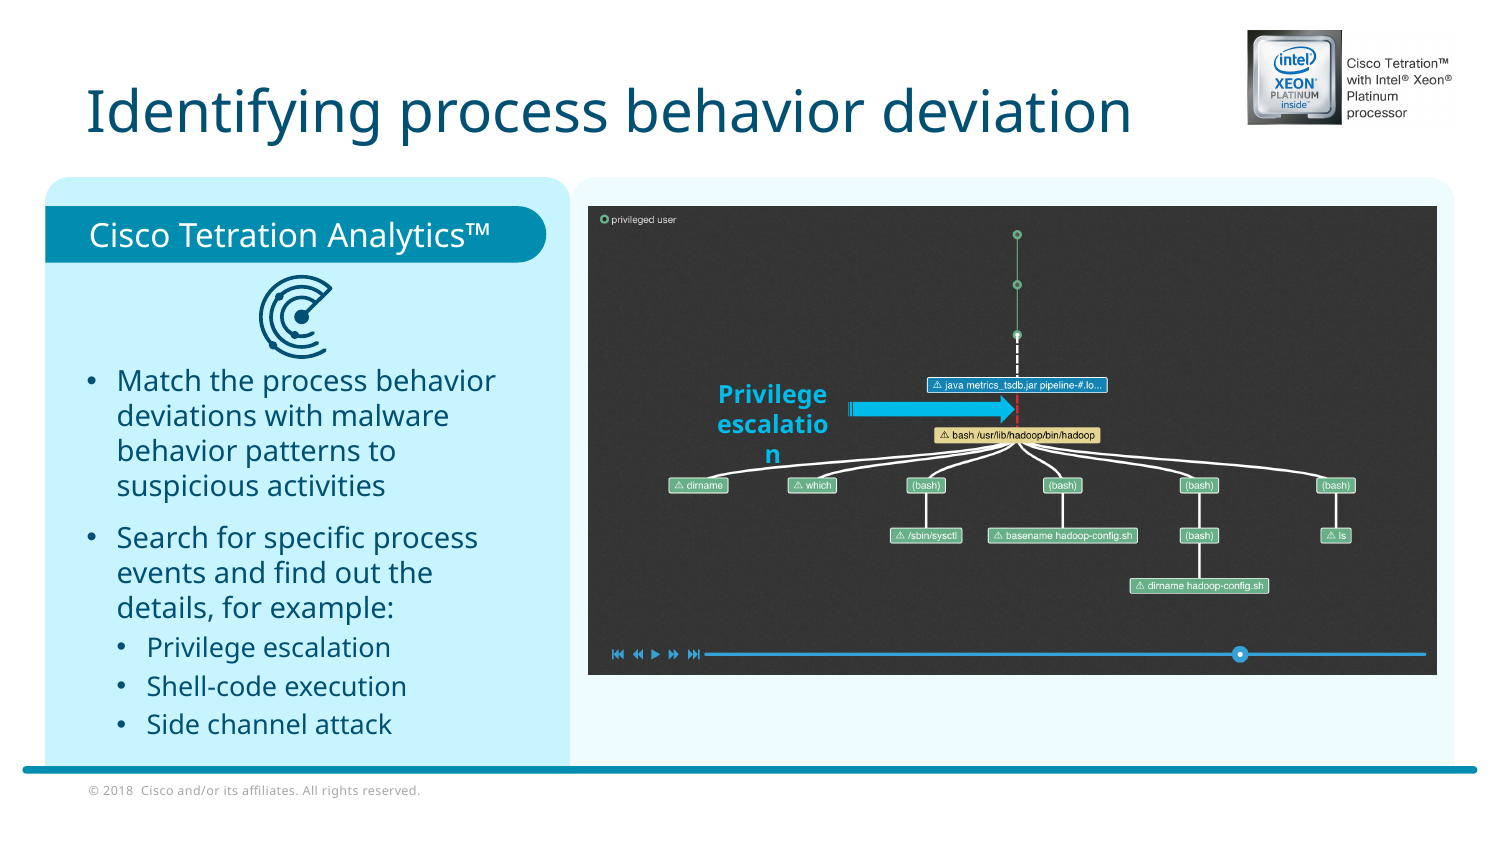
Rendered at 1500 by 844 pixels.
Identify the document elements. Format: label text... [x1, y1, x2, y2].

text_box [43, 174, 573, 764]
text_box Cisco Tetration Analytics™ [43, 204, 549, 265]
picture [1244, 26, 1458, 128]
text_box Match the process behavior deviations with malware behavior patterns to suspicious activities Search for specific process events and find out the details, for example: Privilege escalation Shell-code execution Side channel attack [71, 347, 547, 715]
text_box [20, 764, 1480, 776]
text_box [571, 175, 1457, 764]
text_box [259, 274, 333, 359]
picture [588, 205, 1437, 675]
title Identifying process behavior deviation [71, 55, 1441, 176]
